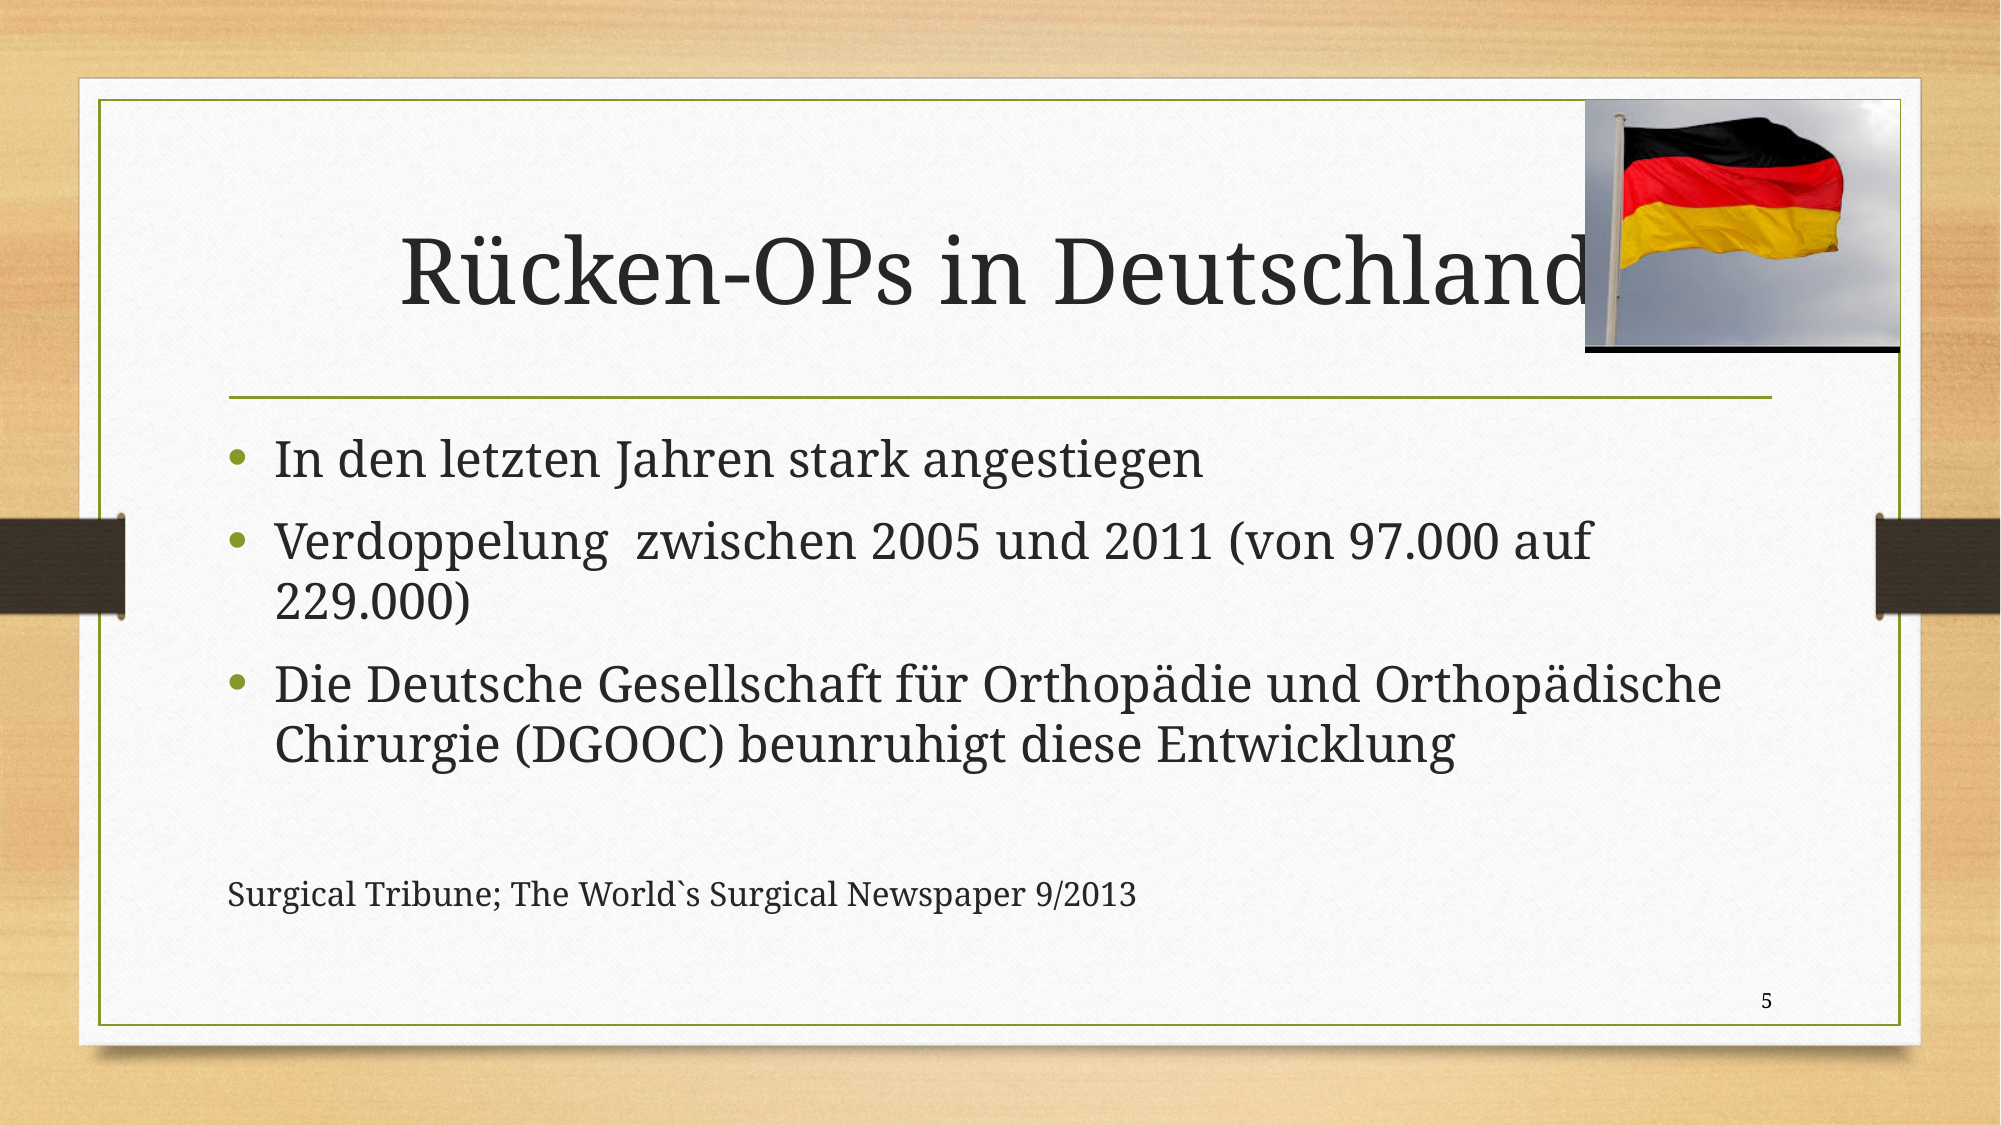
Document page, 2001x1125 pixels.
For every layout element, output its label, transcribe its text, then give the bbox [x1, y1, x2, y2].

slide_number 5 [1698, 979, 1788, 1025]
picture [0, 0, 2001, 1125]
list In den letzten Jahren stark angestiegen Verdoppelung zwischen 2005 und 2011 (von 97.000 auf 229.000) Die Deutsche Gesellschaft für Orthopädie und Orthopädische Chirurgie (DGOOC) beunruhigt diese Entwicklung Surgical Tribune; The World`s Surgical Newspaper 9/2013 [212, 419, 1788, 964]
title Rücken-OPs in Deutschland [212, 161, 1788, 375]
